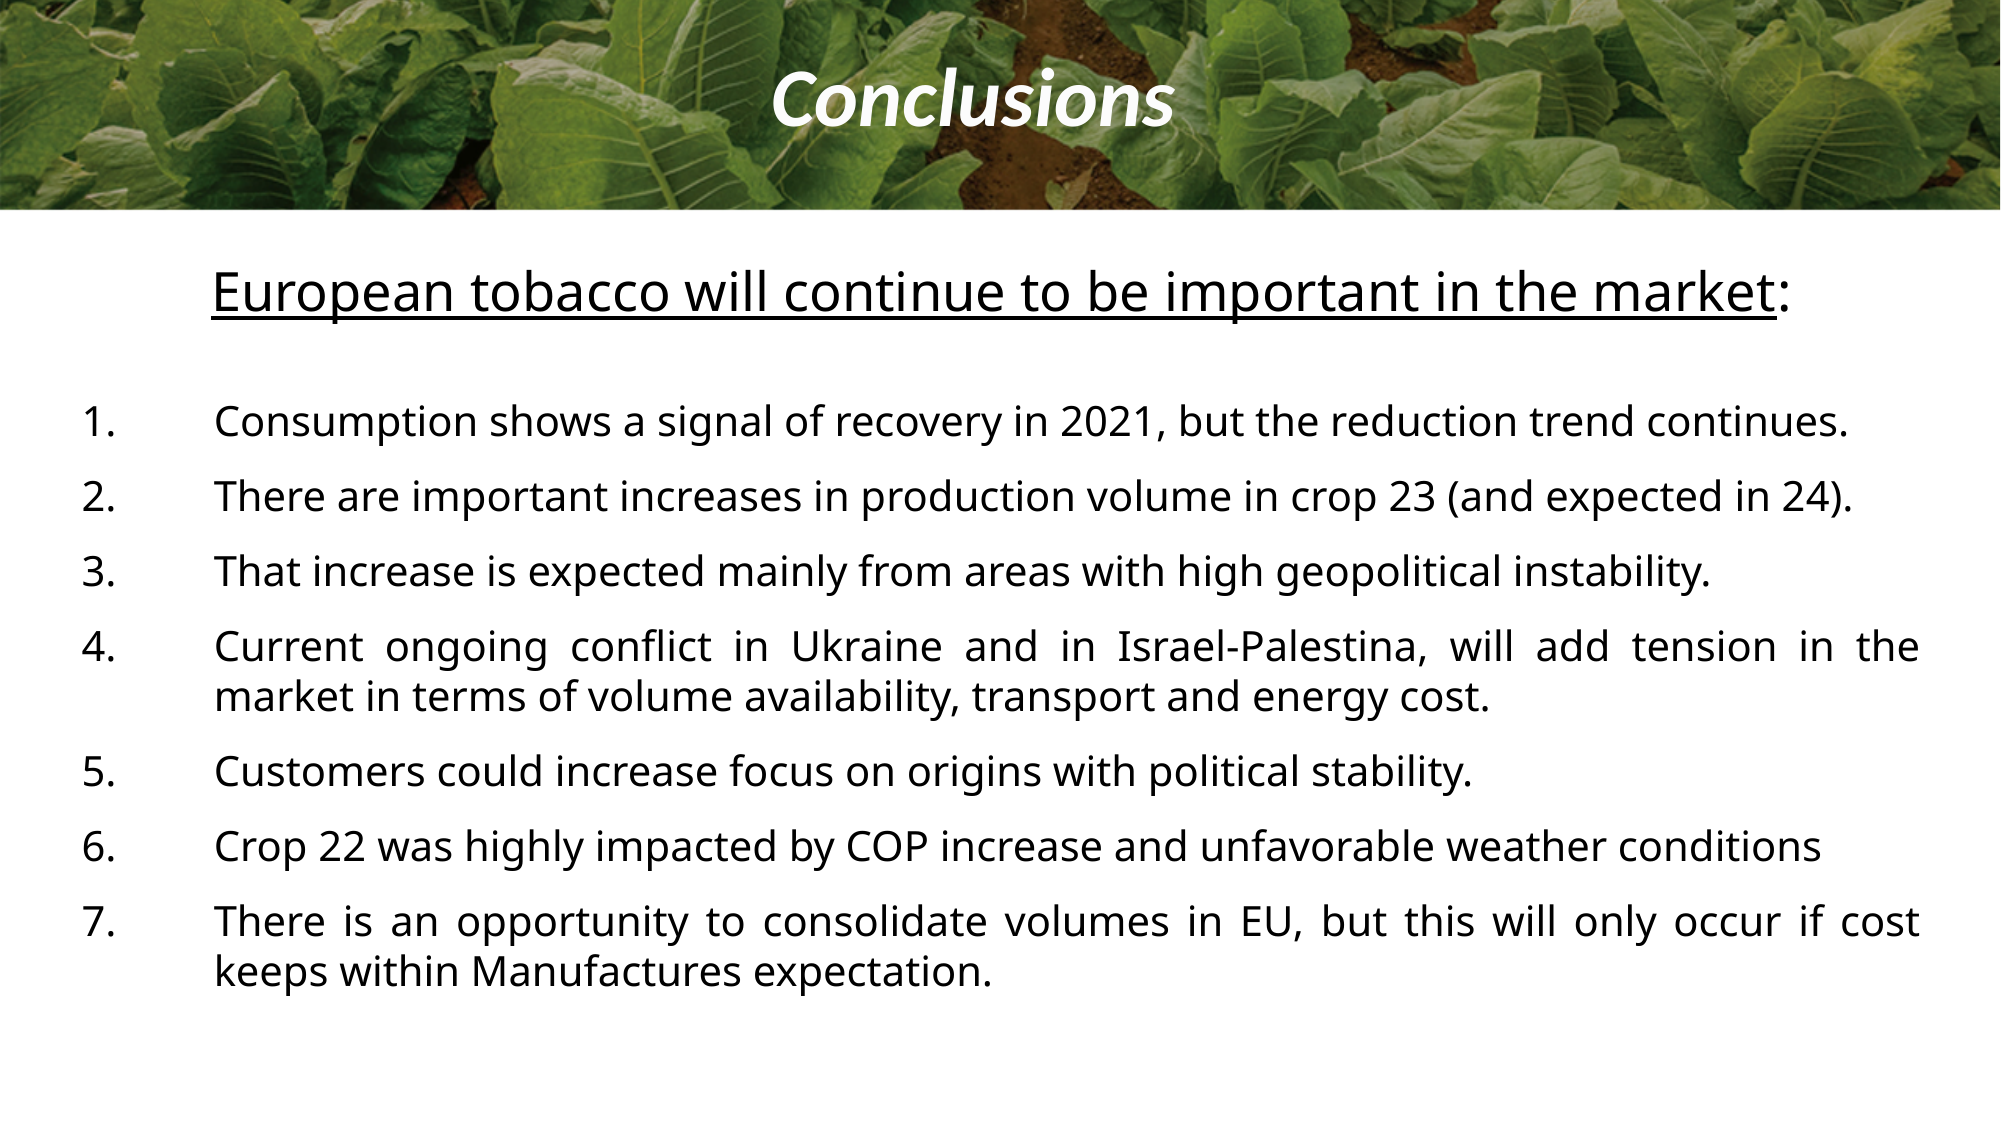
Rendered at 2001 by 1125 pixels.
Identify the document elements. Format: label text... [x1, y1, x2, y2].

text_box European tobacco will continue to be important in the market: Consumption shows a signal of recovery in 2021, but the reduction trend continues. There are important increases in production volume in crop 23 (and expected in 24). That increase is expected mainly from areas with high geopolitical instability. Current ongoing conflict in Ukraine and in Israel-Palestina, will add tension in the market in terms of volume availability, transport and energy cost. Customers could increase focus on origins with political stability. Crop 22 was highly impacted by COP increase and unfavorable weather conditions There is an opportunity to consolidate volumes in EU, but this will only occur if cost keeps within Manufactures expectation. [66, 228, 1936, 1003]
picture [0, 0, 2001, 1125]
text_box Conclusions [0, 35, 1948, 228]
